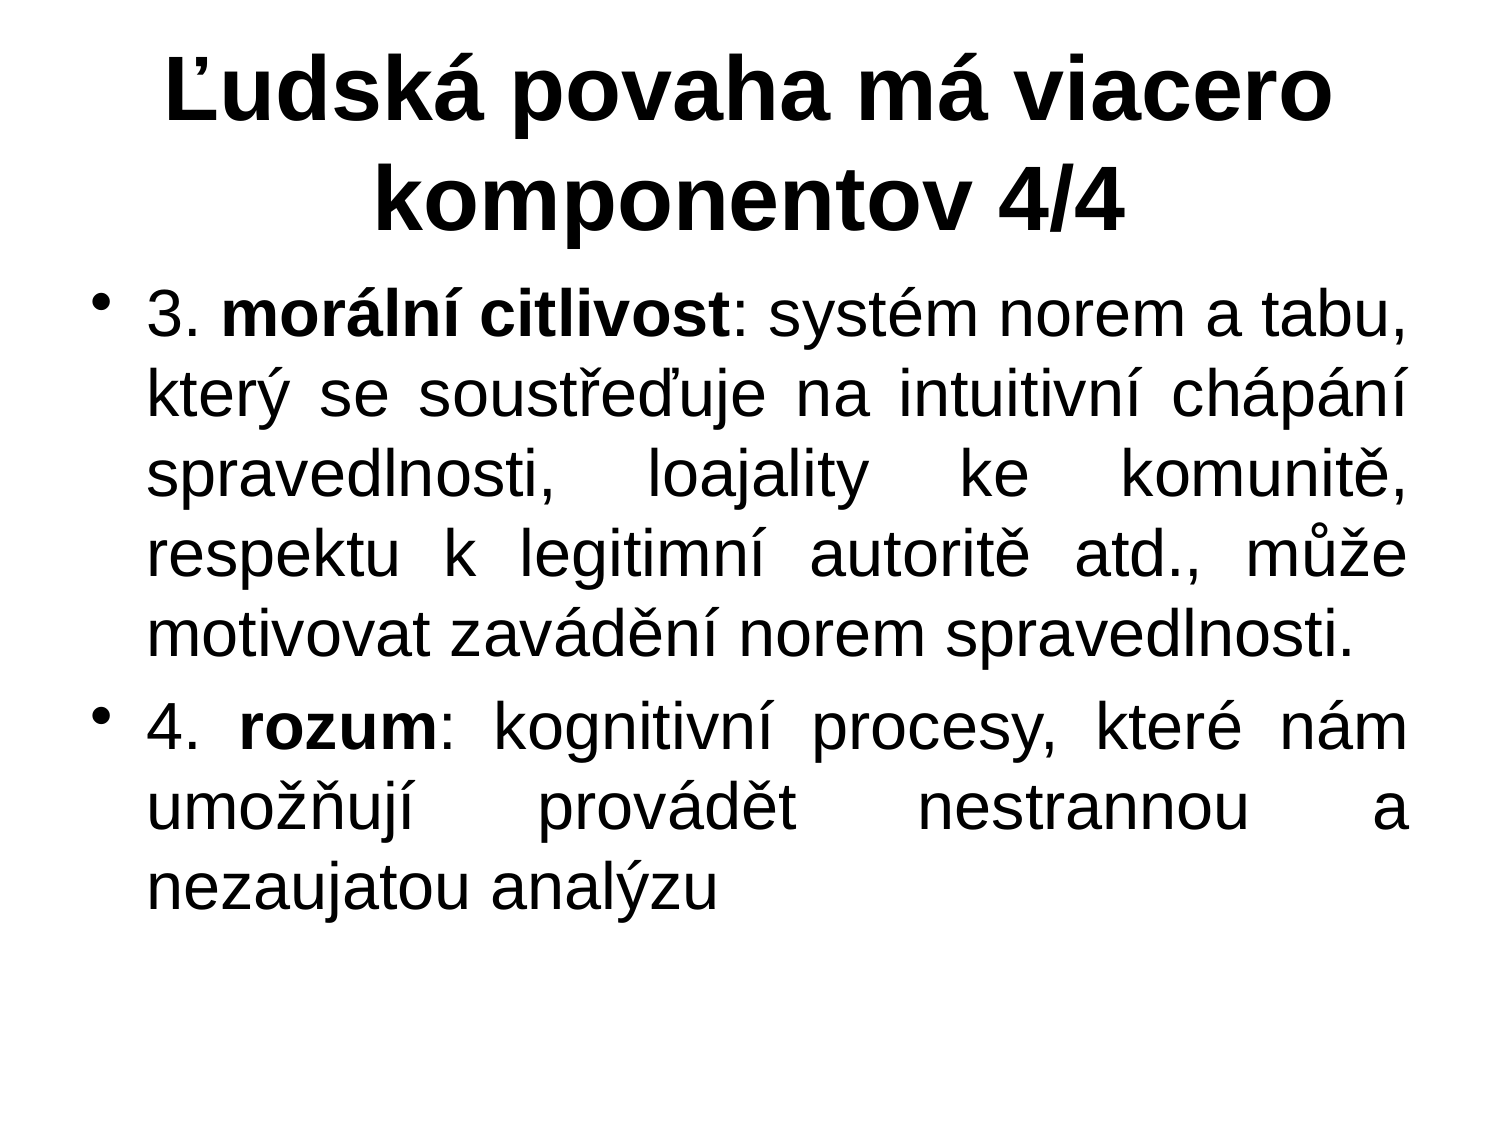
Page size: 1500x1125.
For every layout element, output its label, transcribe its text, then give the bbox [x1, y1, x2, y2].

list 3. morální citlivost: systém norem a tabu, který se soustřeďuje na intuitivní chápání spravedlnosti, loajality ke komunitě, respektu k legitimní autoritě atd., může motivovat zavádění norem spravedlnosti. 4. rozum: kognitivní procesy, které nám umožňují provádět nestrannou a nezaujatou analýzu [75, 262, 1425, 1050]
title Ľudská povaha má viacero komponentov 4/4 [75, 45, 1425, 233]
